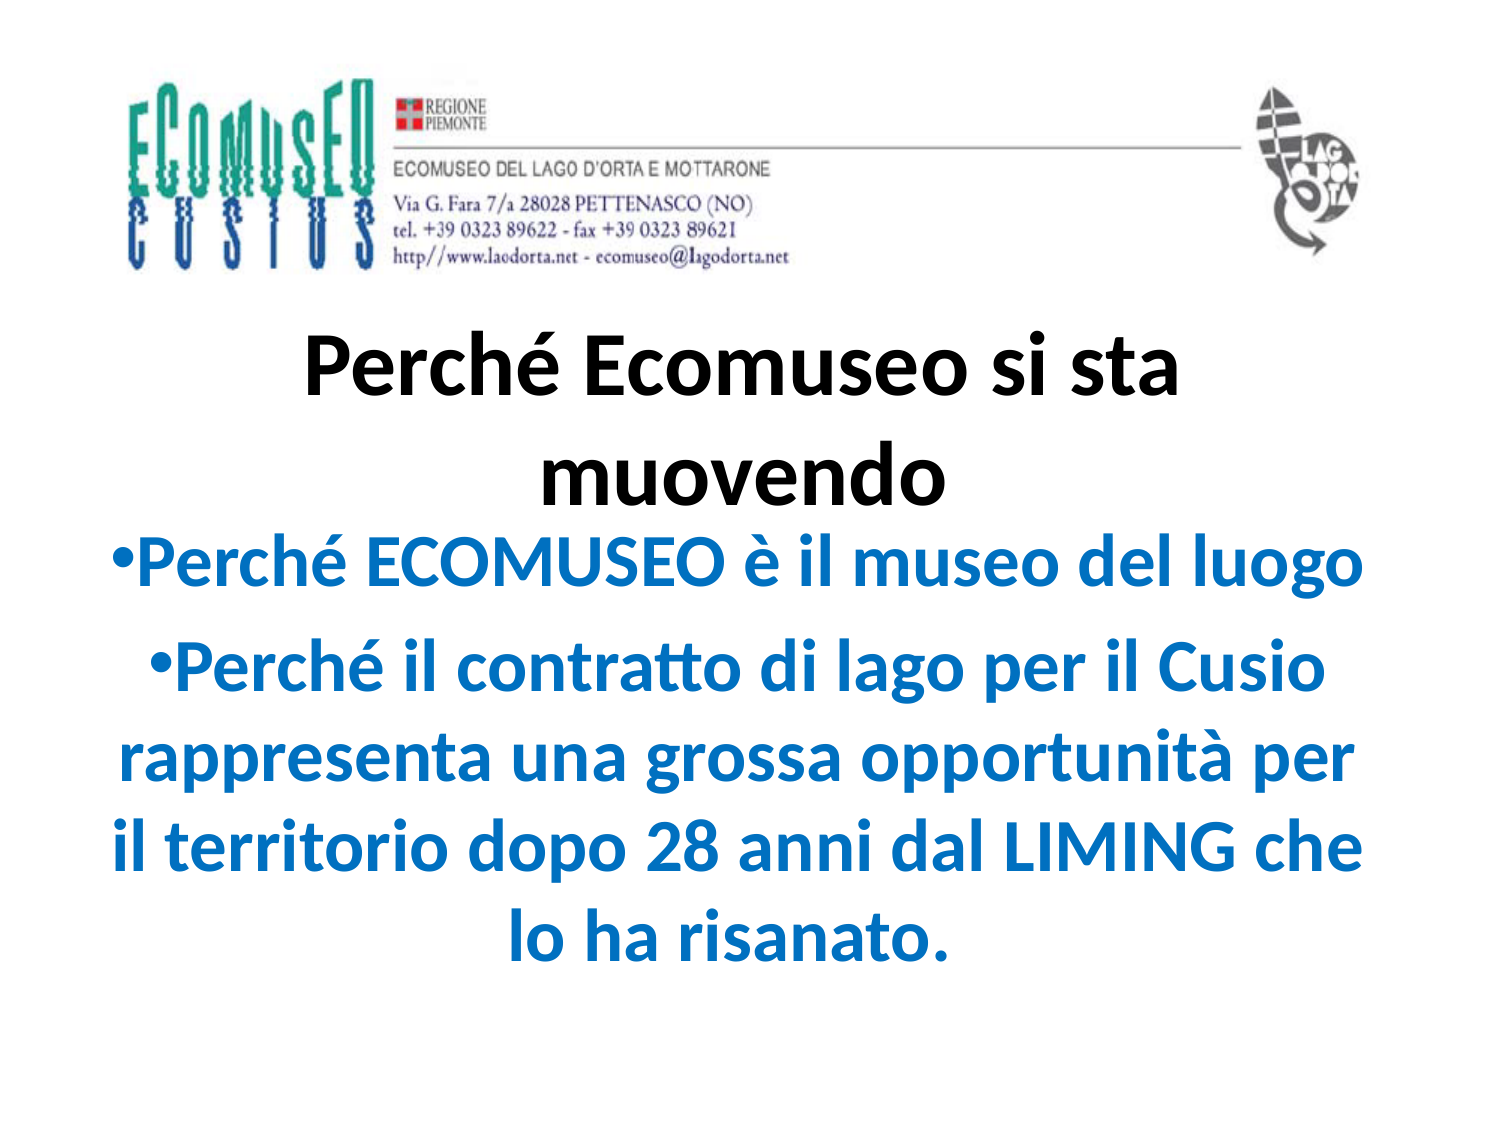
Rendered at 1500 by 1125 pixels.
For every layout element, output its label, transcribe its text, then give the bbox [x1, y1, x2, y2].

picture [46, 46, 1429, 329]
subtitle Perché ECOMUSEO è il museo del luogo Perché il contratto di lago per il Cusio rappresenta una grossa opportunità per il territorio dopo 28 anni dal LIMING che lo ha risanato. [93, 503, 1383, 1008]
title Perché Ecomuseo si sta muovendo [105, 338, 1381, 503]
